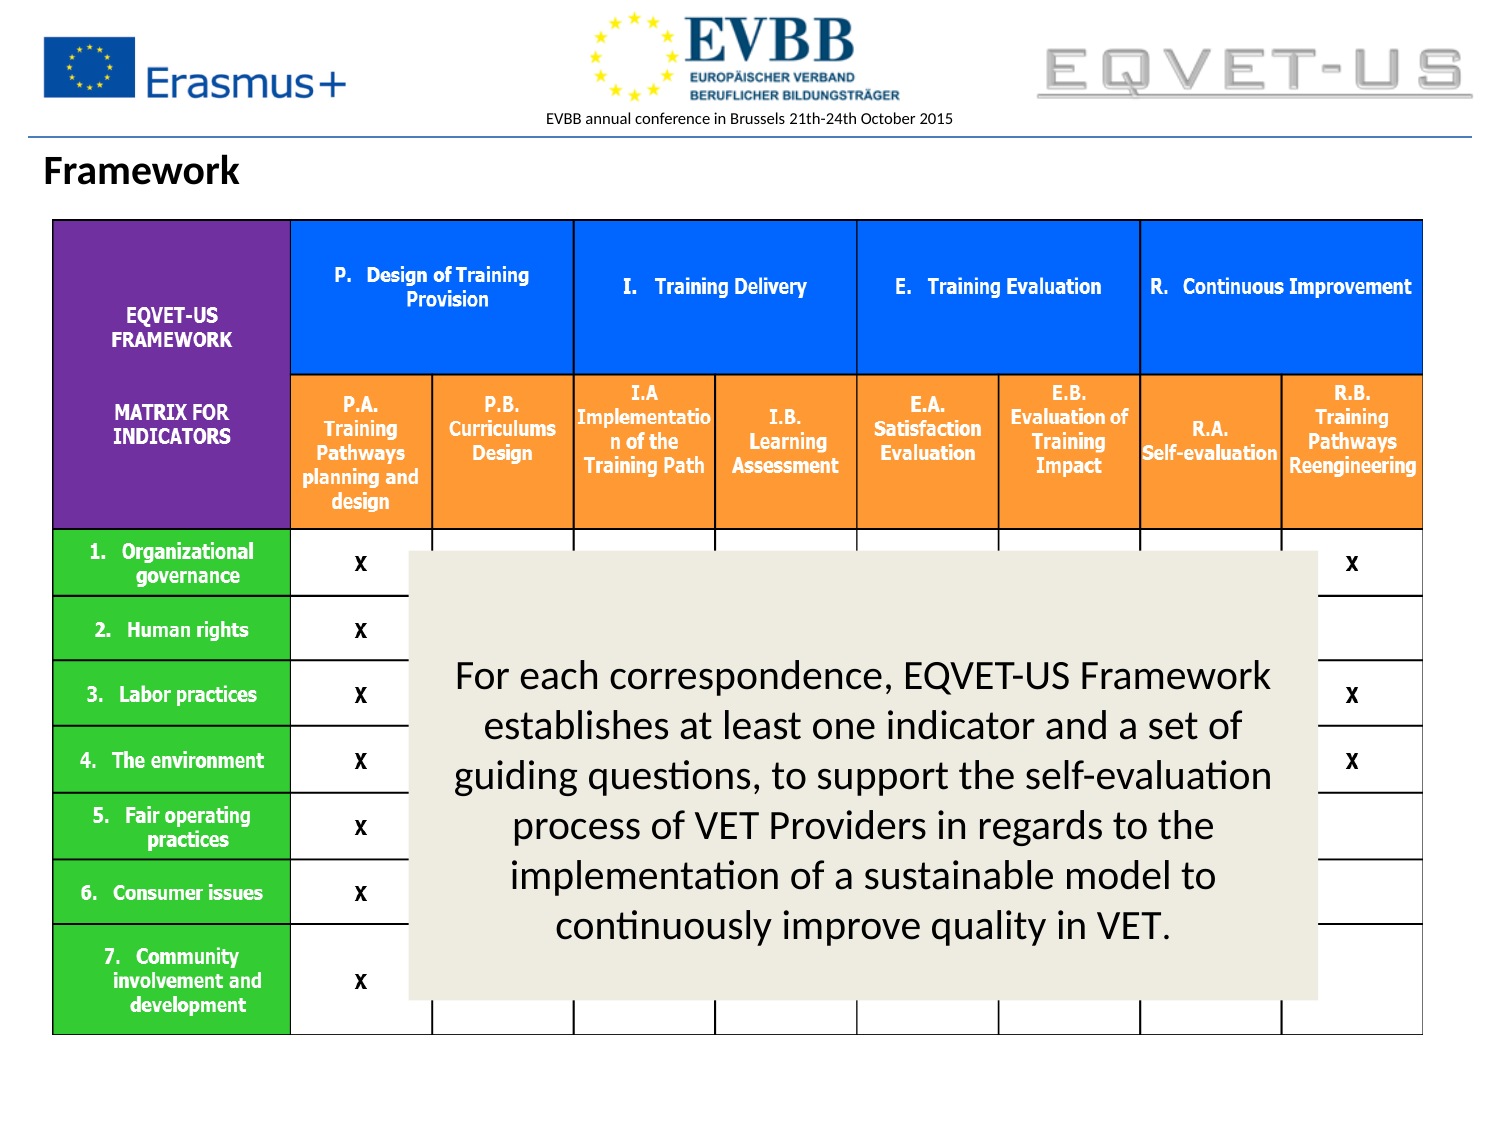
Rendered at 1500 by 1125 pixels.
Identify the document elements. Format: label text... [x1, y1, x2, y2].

picture [26, 18, 363, 115]
text_box Framework [28, 145, 256, 201]
picture [52, 219, 1424, 1036]
picture [588, 10, 901, 106]
text_box EVBB annual conference in Brussels 21th-24th October 2015 [531, 100, 969, 135]
picture [1021, 18, 1486, 106]
